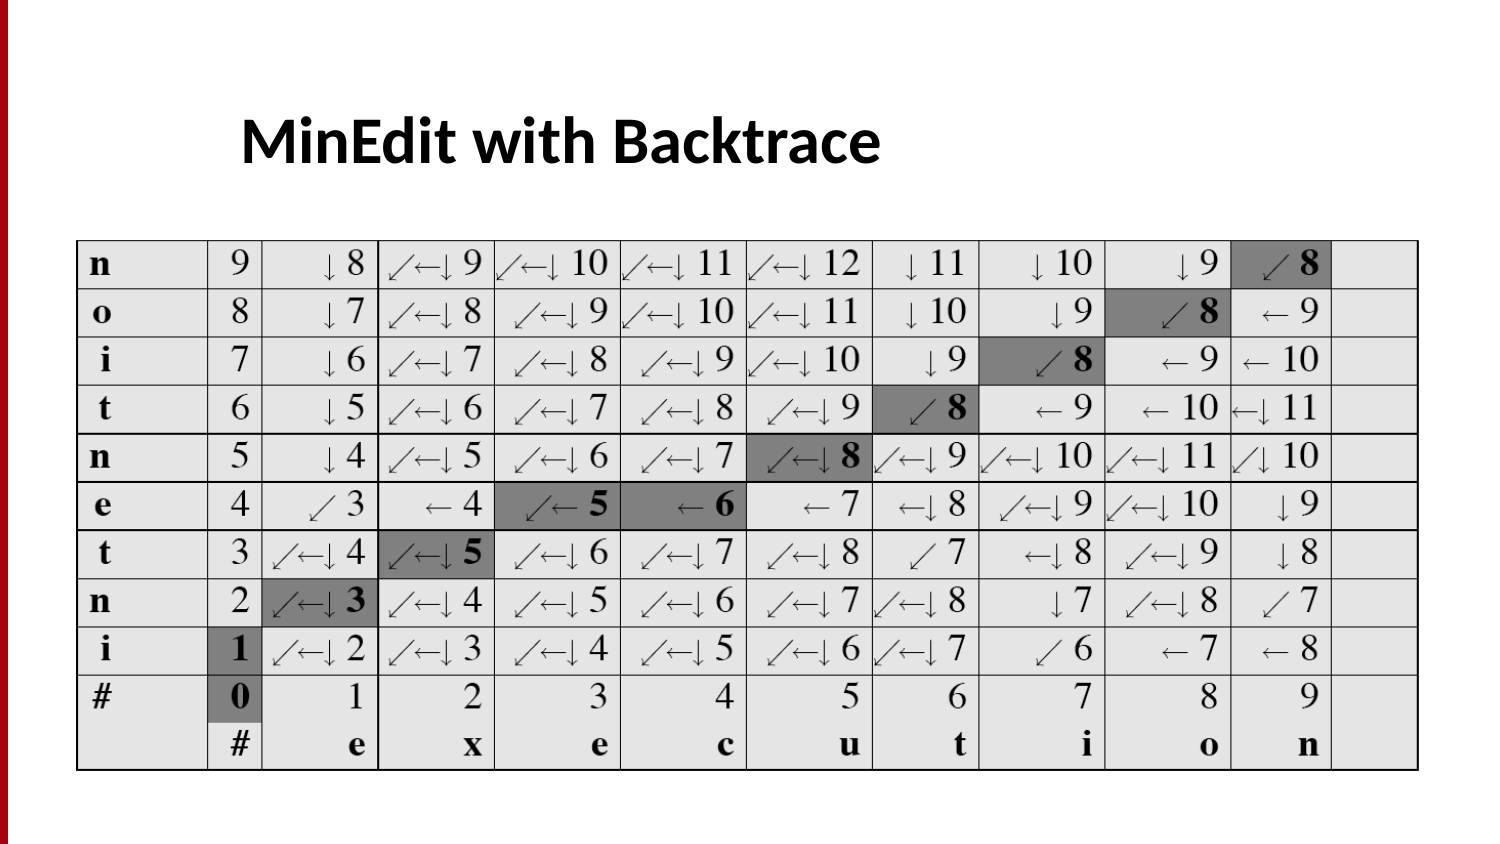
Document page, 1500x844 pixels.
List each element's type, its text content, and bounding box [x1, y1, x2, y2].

title MinEdit with Backtrace [225, 62, 1450, 185]
picture [74, 234, 1426, 774]
